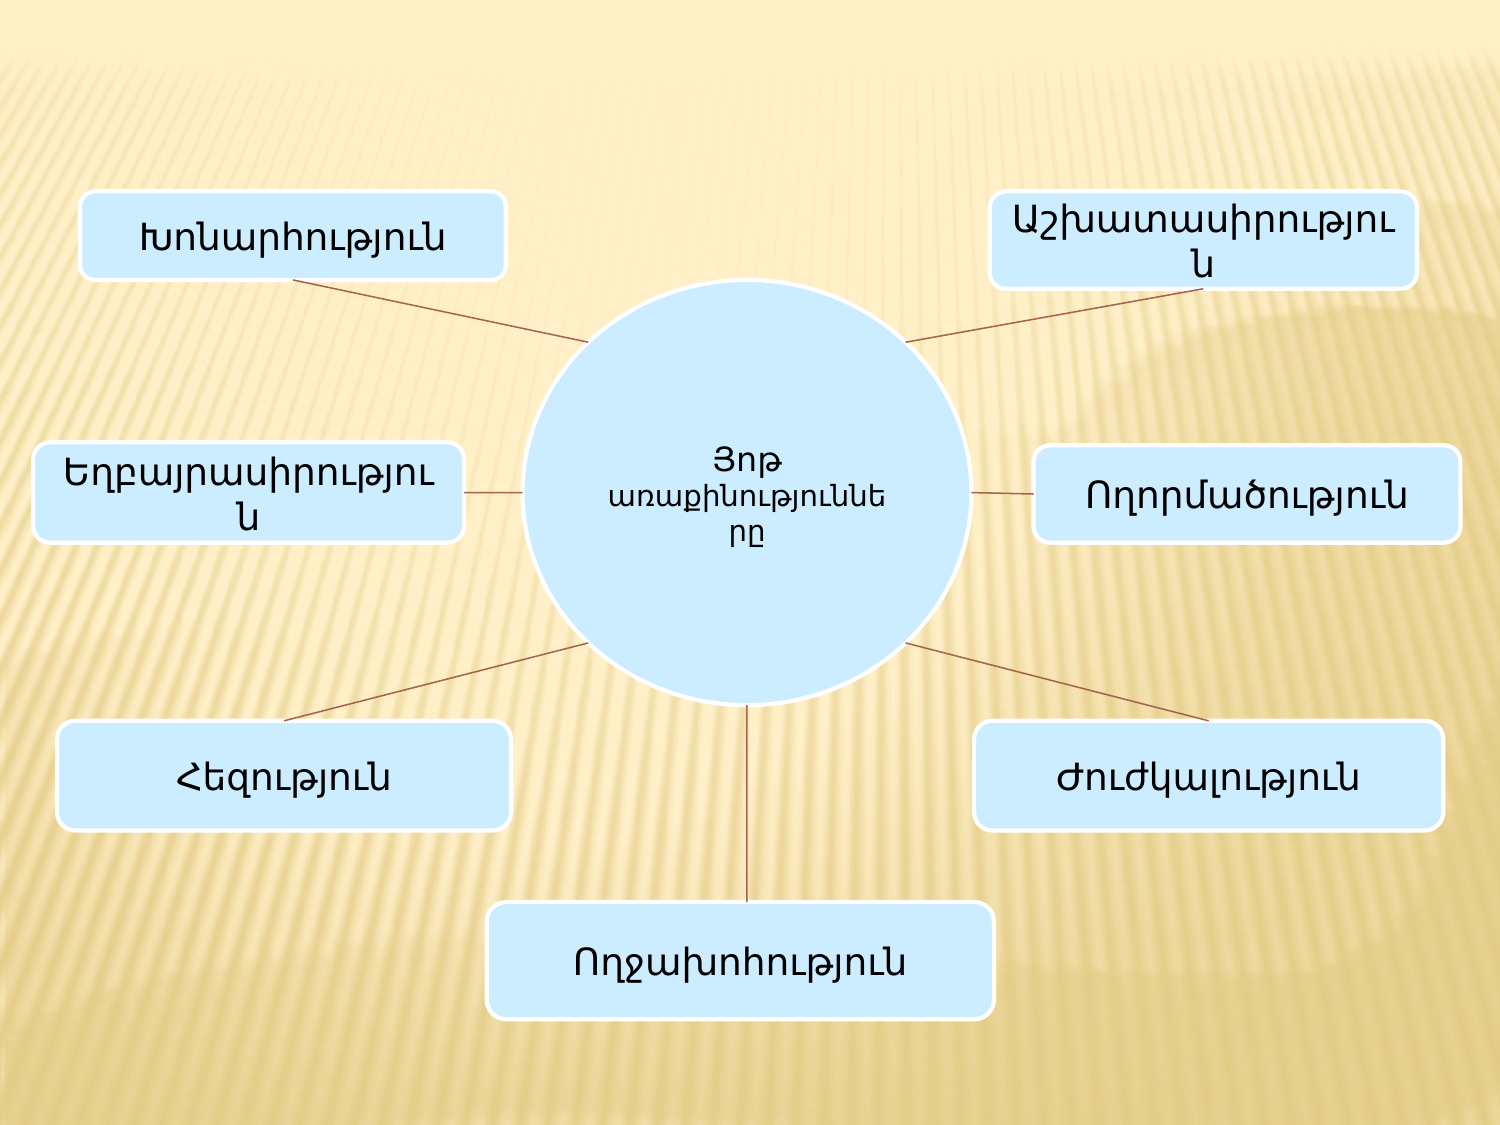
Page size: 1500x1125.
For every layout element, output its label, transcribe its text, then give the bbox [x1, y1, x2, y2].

text_box Խոնարհություն [77, 189, 508, 283]
text_box Հեզություն [54, 718, 514, 833]
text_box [283, 642, 589, 722]
text_box Ժուժկալություն [971, 718, 1446, 833]
text_box Ողորմածություն [1031, 443, 1463, 545]
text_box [905, 642, 1209, 722]
text_box Եղբայրասիրություն [31, 440, 467, 545]
text_box Ողջախոհություն [484, 899, 997, 1022]
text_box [292, 279, 589, 343]
text_box Աշխատասիրություն [987, 189, 1420, 291]
text_box Յոթ առաքինությունները [520, 277, 974, 708]
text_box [905, 288, 1204, 343]
